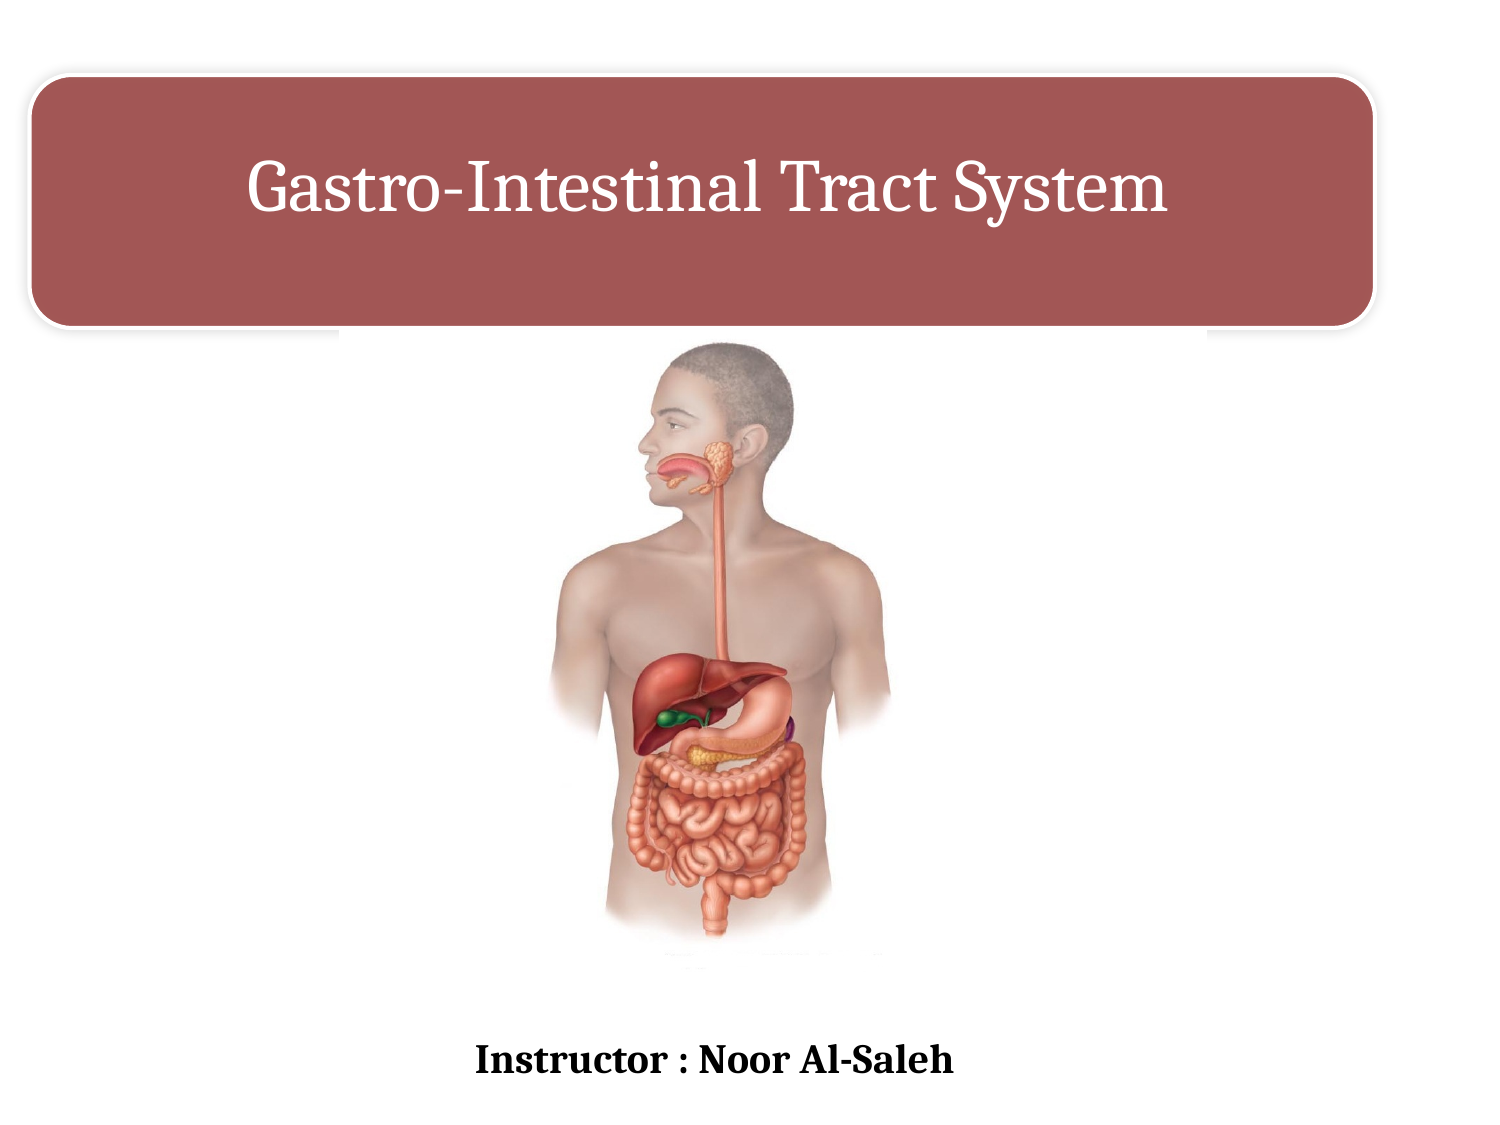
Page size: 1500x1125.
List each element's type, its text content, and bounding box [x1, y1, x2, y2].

text_box Instructor : Noor Al-Saleh [363, 1024, 1067, 1089]
text_box [27, 72, 1378, 331]
text_box Gastro-Intestinal Tract System [82, 128, 1336, 234]
picture [339, 327, 1208, 979]
